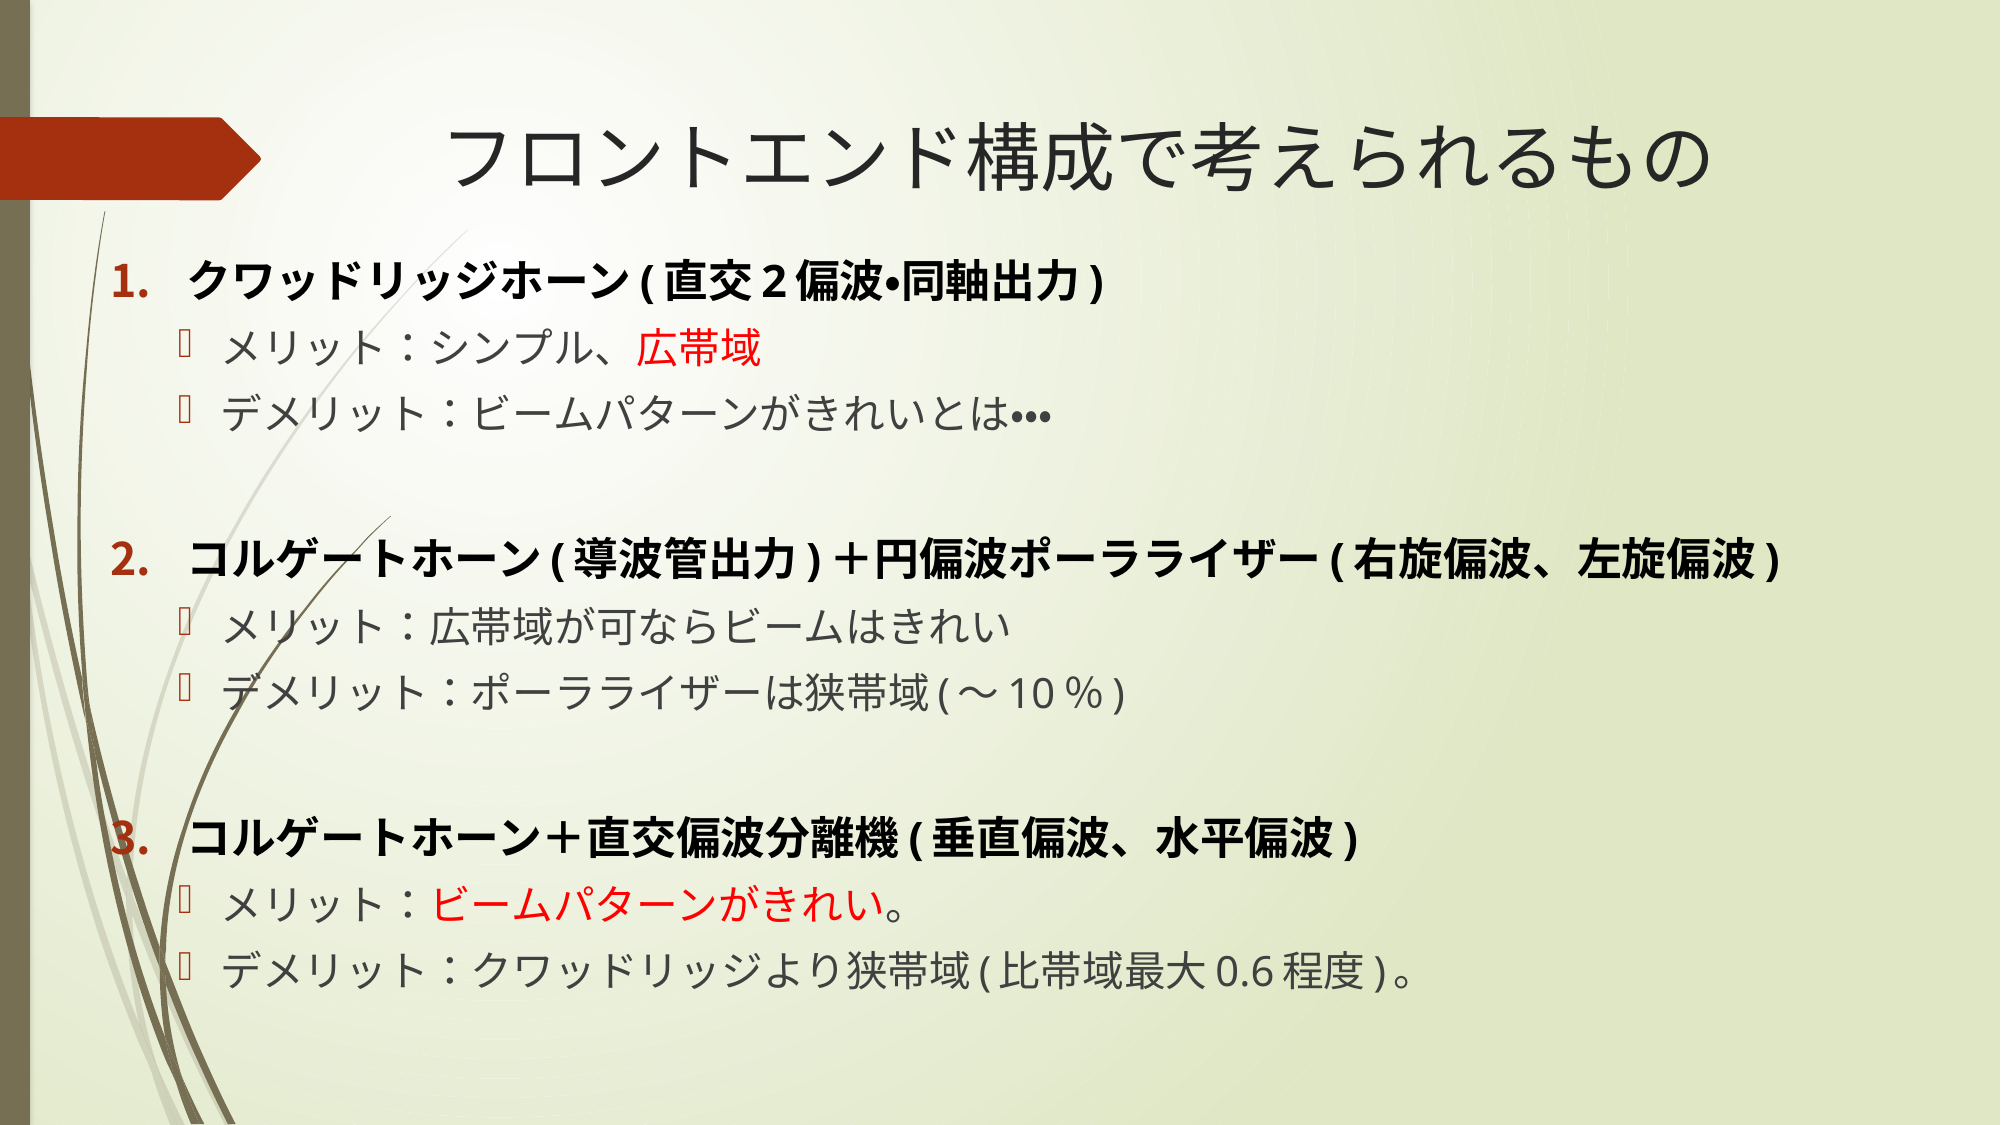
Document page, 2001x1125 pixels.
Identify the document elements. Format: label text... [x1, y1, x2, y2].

list クワッドリッジホーン(直交2偏波・同軸出力) メリット：シンプル、広帯域 デメリット：ビームパターンがきれいとは・・・ コルゲートホーン(導波管出力)＋円偏波ポーラライザー(右旋偏波、左旋偏波) メリット：広帯域が可ならビームはきれい デメリット：ポーラライザーは狭帯域(～10％) コルゲートホーン＋直交偏波分離機(垂直偏波、水平偏波) メリット：ビームパターンがきれい。 デメリット：クワッドリッジより狭帯域(比帯域最大0.6程度)。 [95, 245, 1958, 1013]
title フロントエンド構成で考えられるもの [425, 102, 1888, 245]
